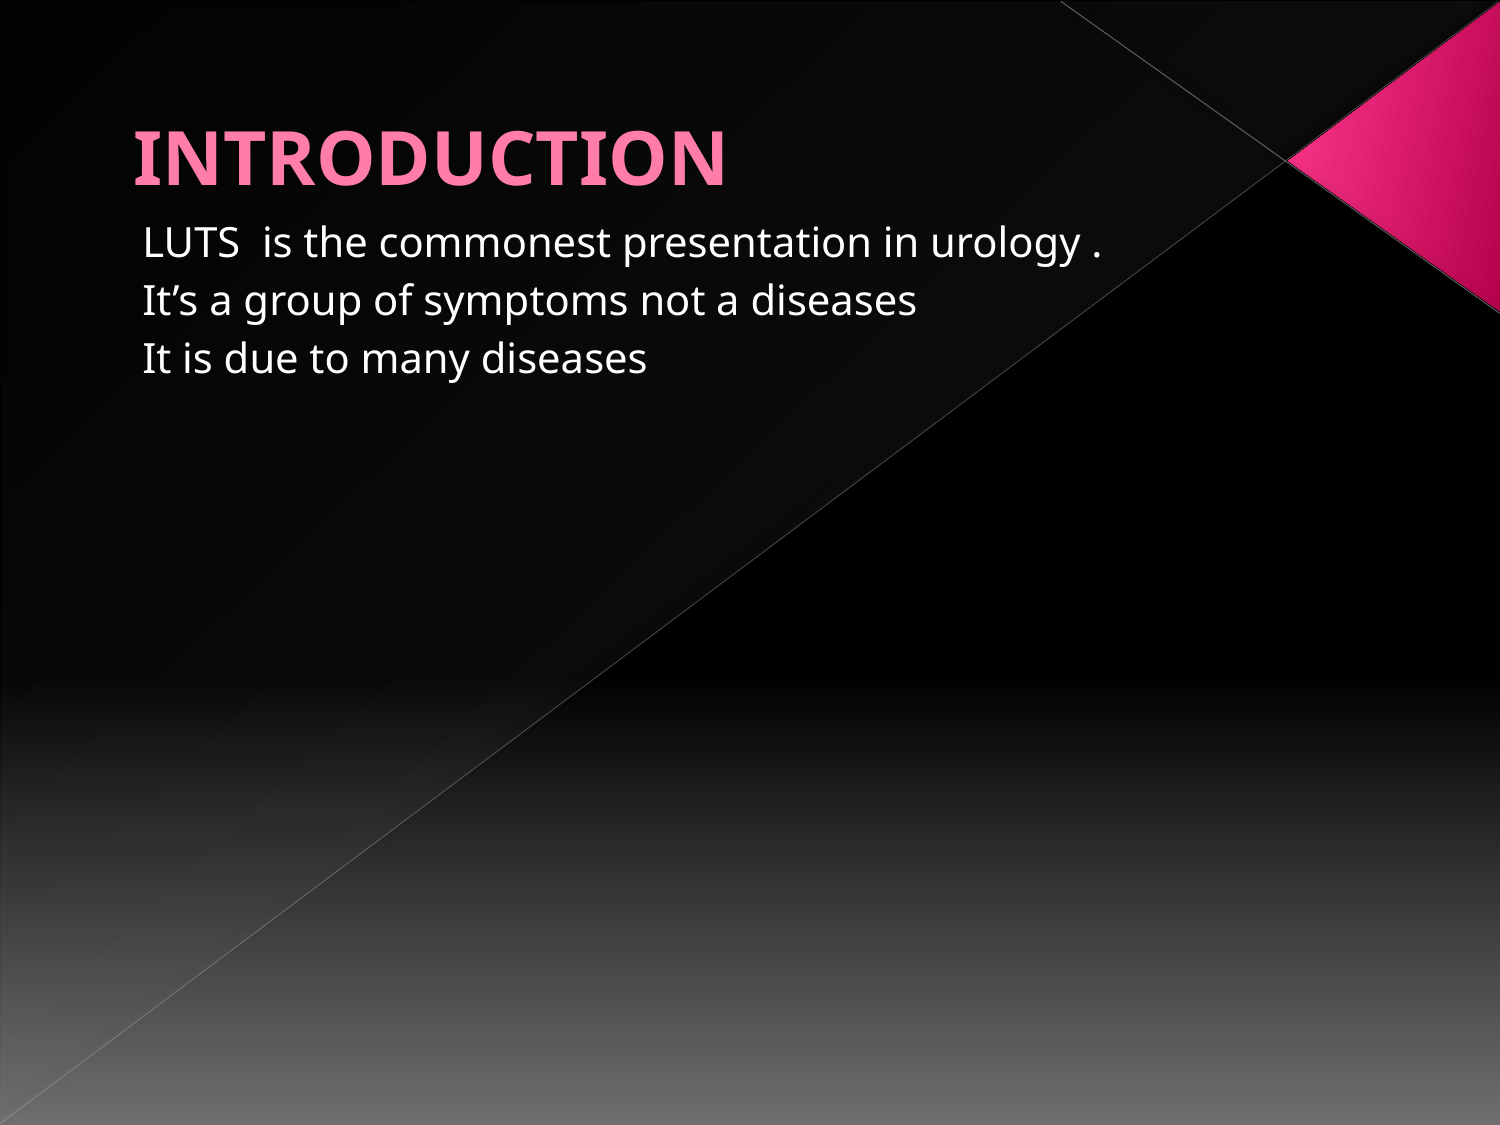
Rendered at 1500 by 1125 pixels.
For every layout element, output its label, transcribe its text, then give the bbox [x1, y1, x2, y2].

title INTRODUCTION [118, 66, 1394, 208]
list LUTS is the commonest presentation in urology . It’s a group of symptoms not a diseases It is due to many diseases [118, 208, 1394, 610]
